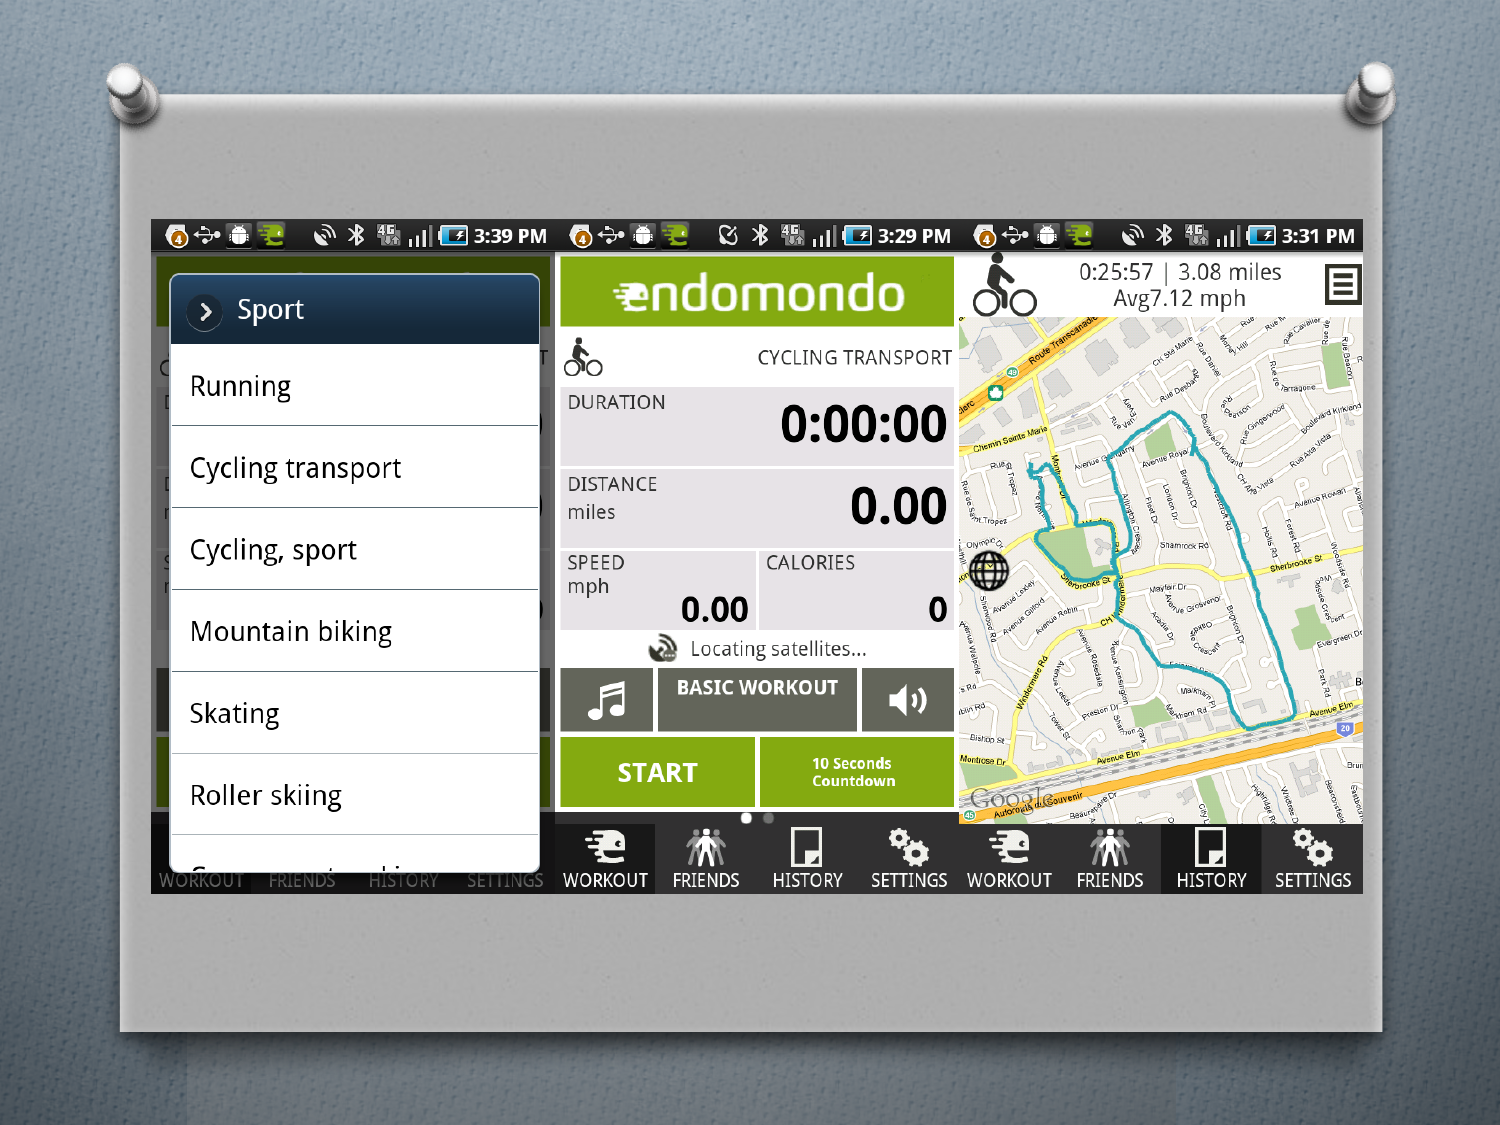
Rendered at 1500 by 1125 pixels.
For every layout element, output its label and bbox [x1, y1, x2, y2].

picture [1317, 35, 1439, 156]
picture [75, 29, 198, 153]
picture [150, 219, 1364, 894]
